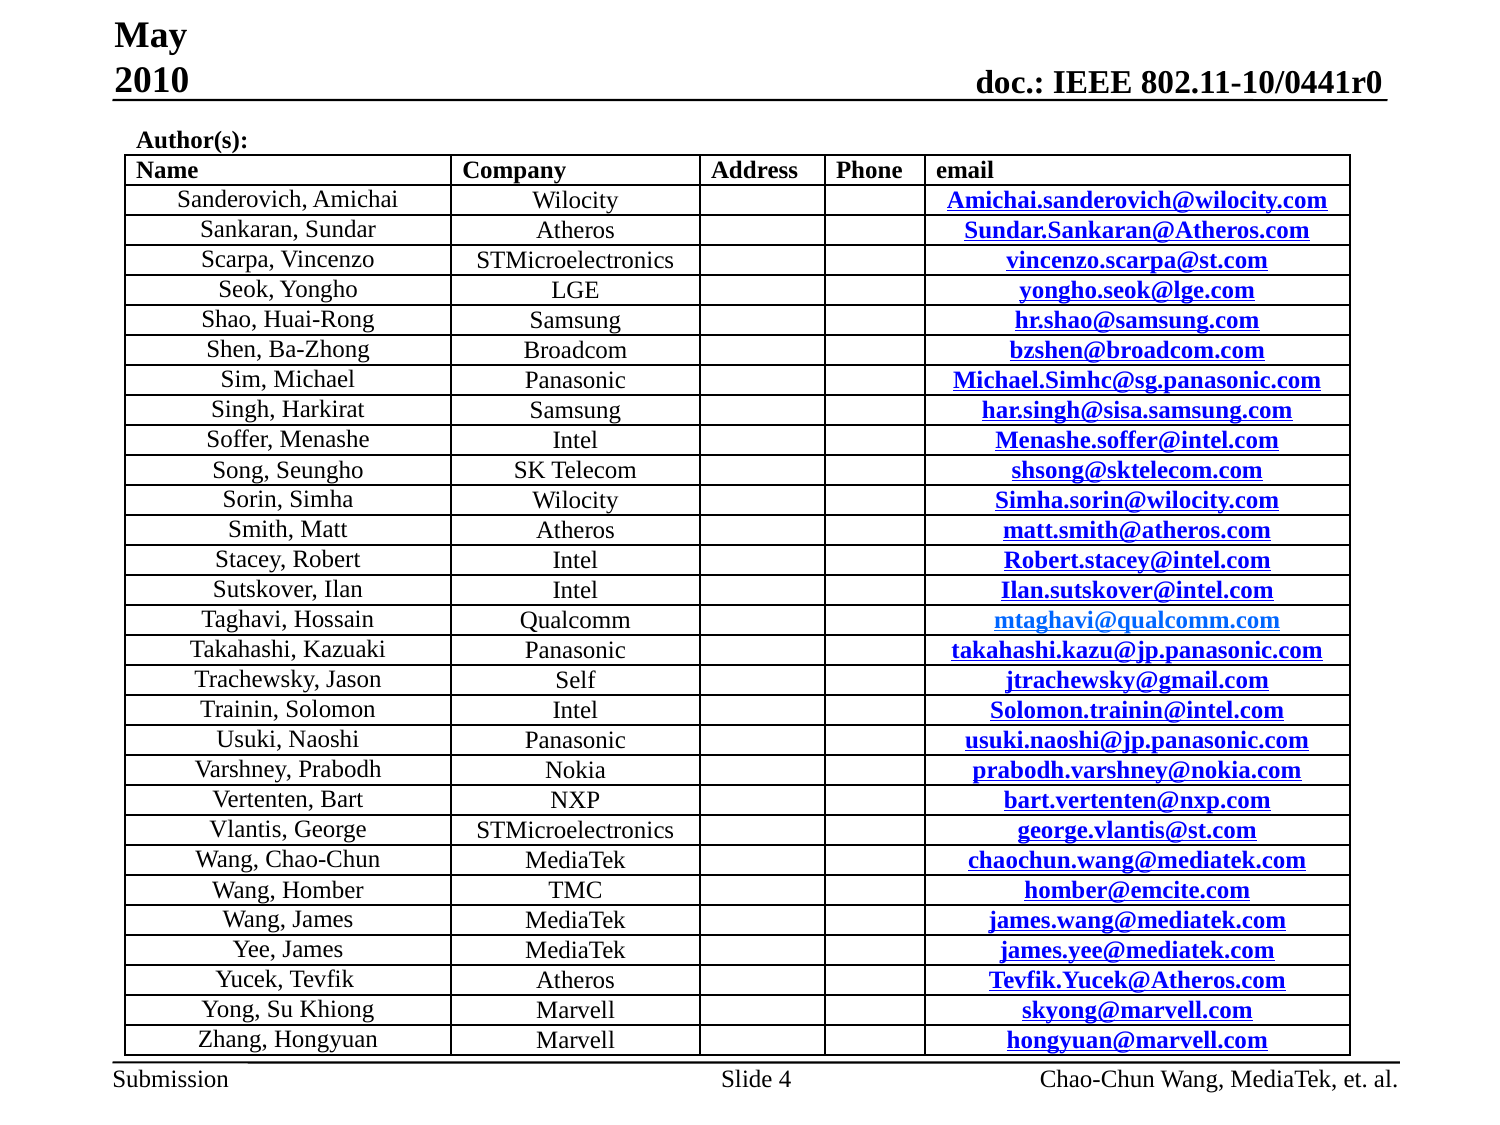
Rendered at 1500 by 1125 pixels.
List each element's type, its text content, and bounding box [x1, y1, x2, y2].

table_cell [701, 696, 824, 724]
table_cell [701, 246, 824, 274]
table_cell Atheros [452, 216, 699, 244]
table_cell Vertenten, Bart [126, 786, 450, 814]
table_cell [701, 486, 824, 514]
text_box Chao-Chun Wang, MediaTek, et. al. [1039, 1062, 1399, 1093]
table_cell Wang, James [126, 906, 450, 934]
table_cell homber@emcite.com [926, 876, 1349, 904]
table_cell MediaTek [452, 936, 699, 964]
table_cell Wilocity [452, 186, 699, 214]
table_cell Company [452, 156, 699, 184]
table_cell [826, 786, 924, 814]
table_cell Marvell [452, 1026, 699, 1054]
table_cell Name [126, 156, 450, 184]
table_cell [701, 216, 824, 244]
table_cell [701, 396, 824, 424]
table_cell [826, 756, 924, 784]
table_cell SK Telecom [452, 456, 699, 484]
table_cell [826, 996, 924, 1024]
table_cell Broadcom [452, 336, 699, 364]
table_cell [826, 276, 924, 304]
table_cell usuki.naoshi@jp.panasonic.com [926, 726, 1349, 754]
table_cell [701, 456, 824, 484]
table_cell STMicroelectronics [452, 816, 699, 844]
table_cell Simha.sorin@wilocity.com [926, 486, 1349, 514]
table_cell Marvell [452, 996, 699, 1024]
table_cell [701, 726, 824, 754]
table_cell Sutskover, Ilan [126, 576, 450, 604]
table_cell Intel [452, 696, 699, 724]
table_cell [826, 396, 924, 424]
table_cell [826, 306, 924, 334]
table_cell Trainin, Solomon [126, 696, 450, 724]
table_cell Intel [452, 546, 699, 574]
table_cell [701, 756, 824, 784]
table_cell [701, 786, 824, 814]
table_cell [701, 576, 824, 604]
table_cell NXP [452, 786, 699, 814]
table_cell [701, 966, 824, 994]
table_cell [701, 546, 824, 574]
table_cell Seok, Yongho [126, 276, 450, 304]
table_cell Qualcomm [452, 606, 699, 634]
table_cell [826, 1026, 924, 1054]
table_cell Robert.stacey@intel.com [926, 546, 1349, 574]
table_cell Sundar.Sankaran@Atheros.com [926, 216, 1349, 244]
table_cell [826, 696, 924, 724]
table_cell [826, 606, 924, 634]
table_cell [826, 216, 924, 244]
table_cell [701, 876, 824, 904]
table_cell [701, 906, 824, 934]
table_cell skyong@marvell.com [926, 996, 1349, 1024]
table_cell Usuki, Naoshi [126, 726, 450, 754]
table_cell Singh, Harkirat [126, 396, 450, 424]
table_cell Stacey, Robert [126, 546, 450, 574]
table_cell Shen, Ba-Zhong [126, 336, 450, 364]
table_cell MediaTek [452, 906, 699, 934]
table_cell TMC [452, 876, 699, 904]
table_cell Nokia [452, 756, 699, 784]
table_cell [701, 186, 824, 214]
table_cell jtrachewsky@gmail.com [926, 666, 1349, 694]
table_cell Wilocity [452, 486, 699, 514]
table_cell bzshen@broadcom.com [926, 336, 1349, 364]
table_cell Panasonic [452, 726, 699, 754]
table_cell Vlantis, George [126, 816, 450, 844]
slide_number Slide 4 [712, 1061, 800, 1093]
table_cell Intel [452, 426, 699, 454]
table_cell prabodh.varshney@nokia.com [926, 756, 1349, 784]
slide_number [114, 54, 272, 101]
table_cell [826, 456, 924, 484]
table_cell [701, 846, 824, 874]
table_cell Solomon.trainin@intel.com [926, 696, 1349, 724]
table_cell [826, 546, 924, 574]
table_cell Yee, James [126, 936, 450, 964]
table_cell Takahashi, Kazuaki [126, 636, 450, 664]
table_cell Sankaran, Sundar [126, 216, 450, 244]
table_header Author(s): [125, 125, 1350, 154]
table_cell [826, 486, 924, 514]
table_cell george.vlantis@st.com [926, 816, 1349, 844]
table_cell [826, 876, 924, 904]
table_cell [701, 936, 824, 964]
table_cell Michael.Simhc@sg.panasonic.com [926, 366, 1349, 394]
table_cell [826, 186, 924, 214]
table_cell har.singh@sisa.samsung.com [926, 396, 1349, 424]
table_cell Yong, Su Khiong [126, 996, 450, 1024]
table_cell [826, 336, 924, 364]
table_cell [826, 426, 924, 454]
table_cell [826, 816, 924, 844]
table_cell chaochun.wang@mediatek.com [926, 846, 1349, 874]
table_cell Smith, Matt [126, 516, 450, 544]
table_cell [701, 306, 824, 334]
table_cell james.wang@mediatek.com [926, 906, 1349, 934]
table_cell Yucek, Tevfik [126, 966, 450, 994]
table_cell [826, 846, 924, 874]
table_cell [701, 516, 824, 544]
table_cell Wang, Homber [126, 876, 450, 904]
table_cell bart.vertenten@nxp.com [926, 786, 1349, 814]
table_cell Ilan.sutskover@intel.com [926, 576, 1349, 604]
table_cell hr.shao@samsung.com [926, 306, 1349, 334]
table_cell STMicroelectronics [452, 246, 699, 274]
table_cell hongyuan@marvell.com [926, 1026, 1349, 1054]
table_cell [701, 366, 824, 394]
table_cell Varshney, Prabodh [126, 756, 450, 784]
table_cell Zhang, Hongyuan [126, 1026, 450, 1054]
table_cell matt.smith@atheros.com [926, 516, 1349, 544]
table_cell Sim, Michael [126, 366, 450, 394]
table_cell Atheros [452, 516, 699, 544]
table_cell MediaTek [452, 846, 699, 874]
table_cell [701, 666, 824, 694]
table_cell Trachewsky, Jason [126, 666, 450, 694]
table_cell [826, 936, 924, 964]
table_cell [826, 516, 924, 544]
table_cell mtaghavi@qualcomm.com [926, 606, 1349, 634]
table_cell james.yee@mediatek.com [926, 936, 1349, 964]
table_cell Atheros [452, 966, 699, 994]
table_cell [826, 666, 924, 694]
table_cell Samsung [452, 396, 699, 424]
table_cell Sanderovich, Amichai [126, 186, 450, 214]
table_cell Soffer, Menashe [126, 426, 450, 454]
table_cell Phone [826, 156, 924, 184]
table_cell [826, 636, 924, 664]
table_cell Menashe.soffer@intel.com [926, 426, 1349, 454]
table_cell Address [701, 156, 824, 184]
table_cell Song, Seungho [126, 456, 450, 484]
table_cell [826, 906, 924, 934]
table_cell Tevfik.Yucek@Atheros.com [926, 966, 1349, 994]
table_cell [701, 996, 824, 1024]
table_cell [701, 276, 824, 304]
table_cell Scarpa, Vincenzo [126, 246, 450, 274]
table_cell [826, 246, 924, 274]
table_cell [701, 1026, 824, 1054]
table_cell Amichai.sanderovich@wilocity.com [926, 186, 1349, 214]
table_cell Panasonic [452, 366, 699, 394]
table_cell Panasonic [452, 636, 699, 664]
table_cell takahashi.kazu@jp.panasonic.com [926, 636, 1349, 664]
table_cell [826, 366, 924, 394]
table_cell Wang, Chao-Chun [126, 846, 450, 874]
table_cell Shao, Huai-Rong [126, 306, 450, 334]
table_cell yongho.seok@lge.com [926, 276, 1349, 304]
table_cell Self [452, 666, 699, 694]
table_cell [701, 636, 824, 664]
table_cell [701, 816, 824, 844]
table_cell [826, 966, 924, 994]
table_cell Taghavi, Hossain [126, 606, 450, 634]
table_cell [826, 576, 924, 604]
table_cell [701, 426, 824, 454]
table_cell [826, 726, 924, 754]
table_cell shsong@sktelecom.com [926, 456, 1349, 484]
table_cell Samsung [452, 306, 699, 334]
table_cell LGE [452, 276, 699, 304]
table_cell [701, 606, 824, 634]
table_cell Sorin, Simha [126, 486, 450, 514]
table_cell email [926, 156, 1349, 184]
table_cell [701, 336, 824, 364]
table_cell Intel [452, 576, 699, 604]
table_cell vincenzo.scarpa@st.com [926, 246, 1349, 274]
